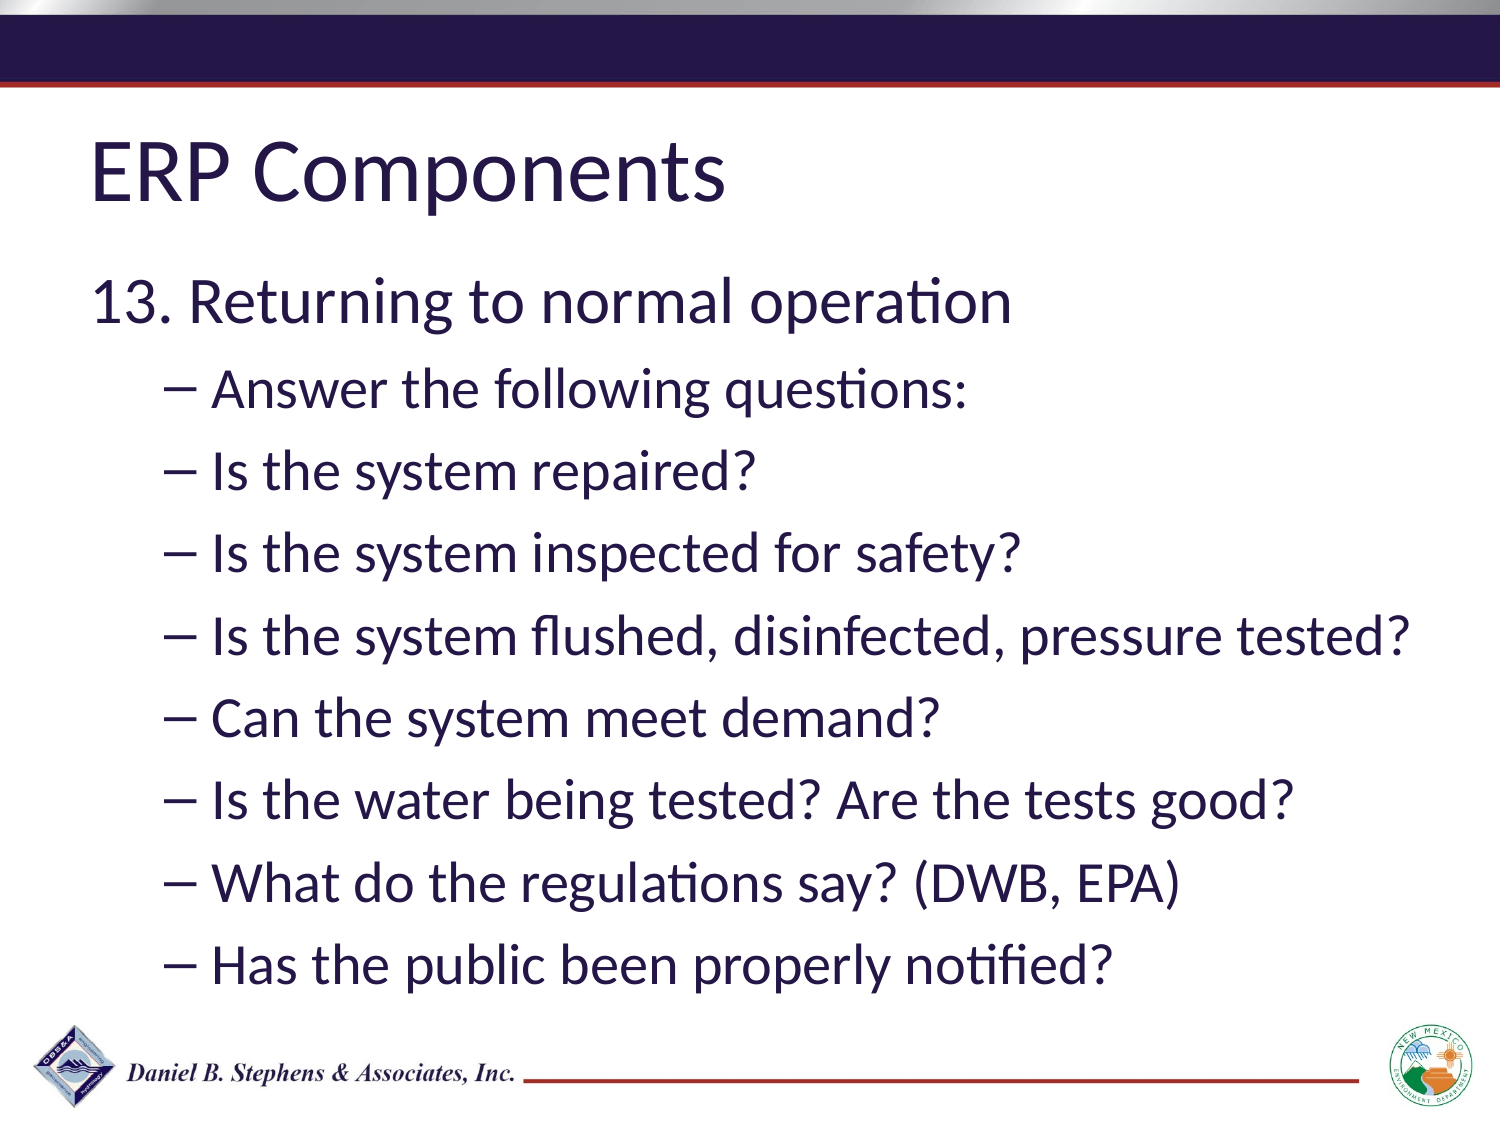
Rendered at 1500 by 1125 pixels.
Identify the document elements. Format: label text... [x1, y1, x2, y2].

picture [0, 0, 1500, 88]
text_box 13. Returning to normal operation Answer the following questions: Is the system repaired? Is the system inspected for safety? Is the system flushed, disinfected, pressure tested? Can the system meet demand? Is the water being tested? Are the tests good? What do the regulations say? (DWB, EPA) Has the public been properly notified? [74, 249, 1500, 1088]
picture [1387, 1088, 1474, 1108]
picture [33, 1025, 1360, 1108]
text_box ERP Components [74, 92, 1425, 238]
